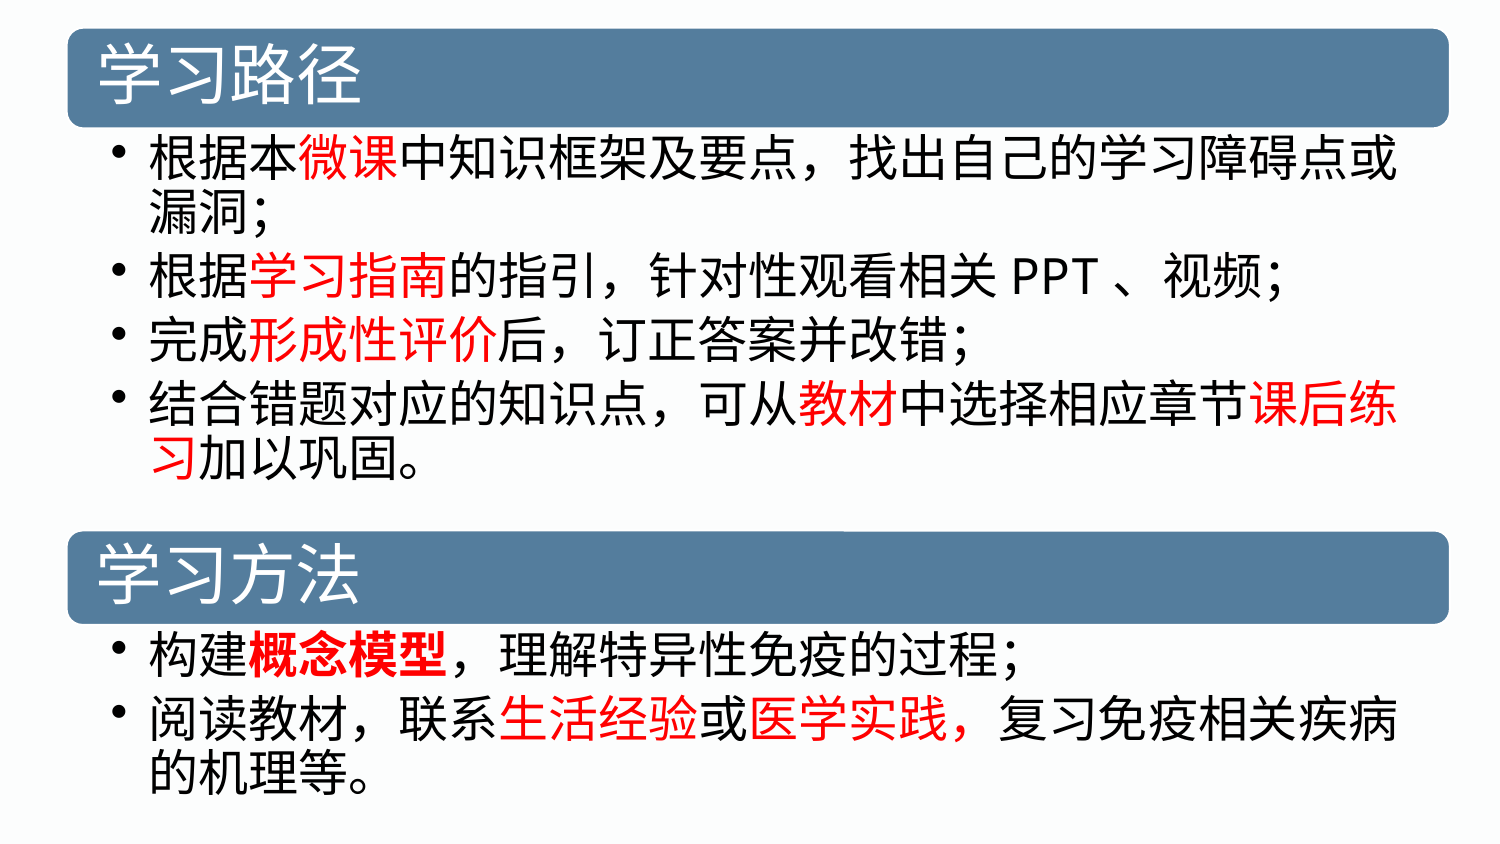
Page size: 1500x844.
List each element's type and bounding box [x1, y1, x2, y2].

text_box [66, 24, 1450, 829]
